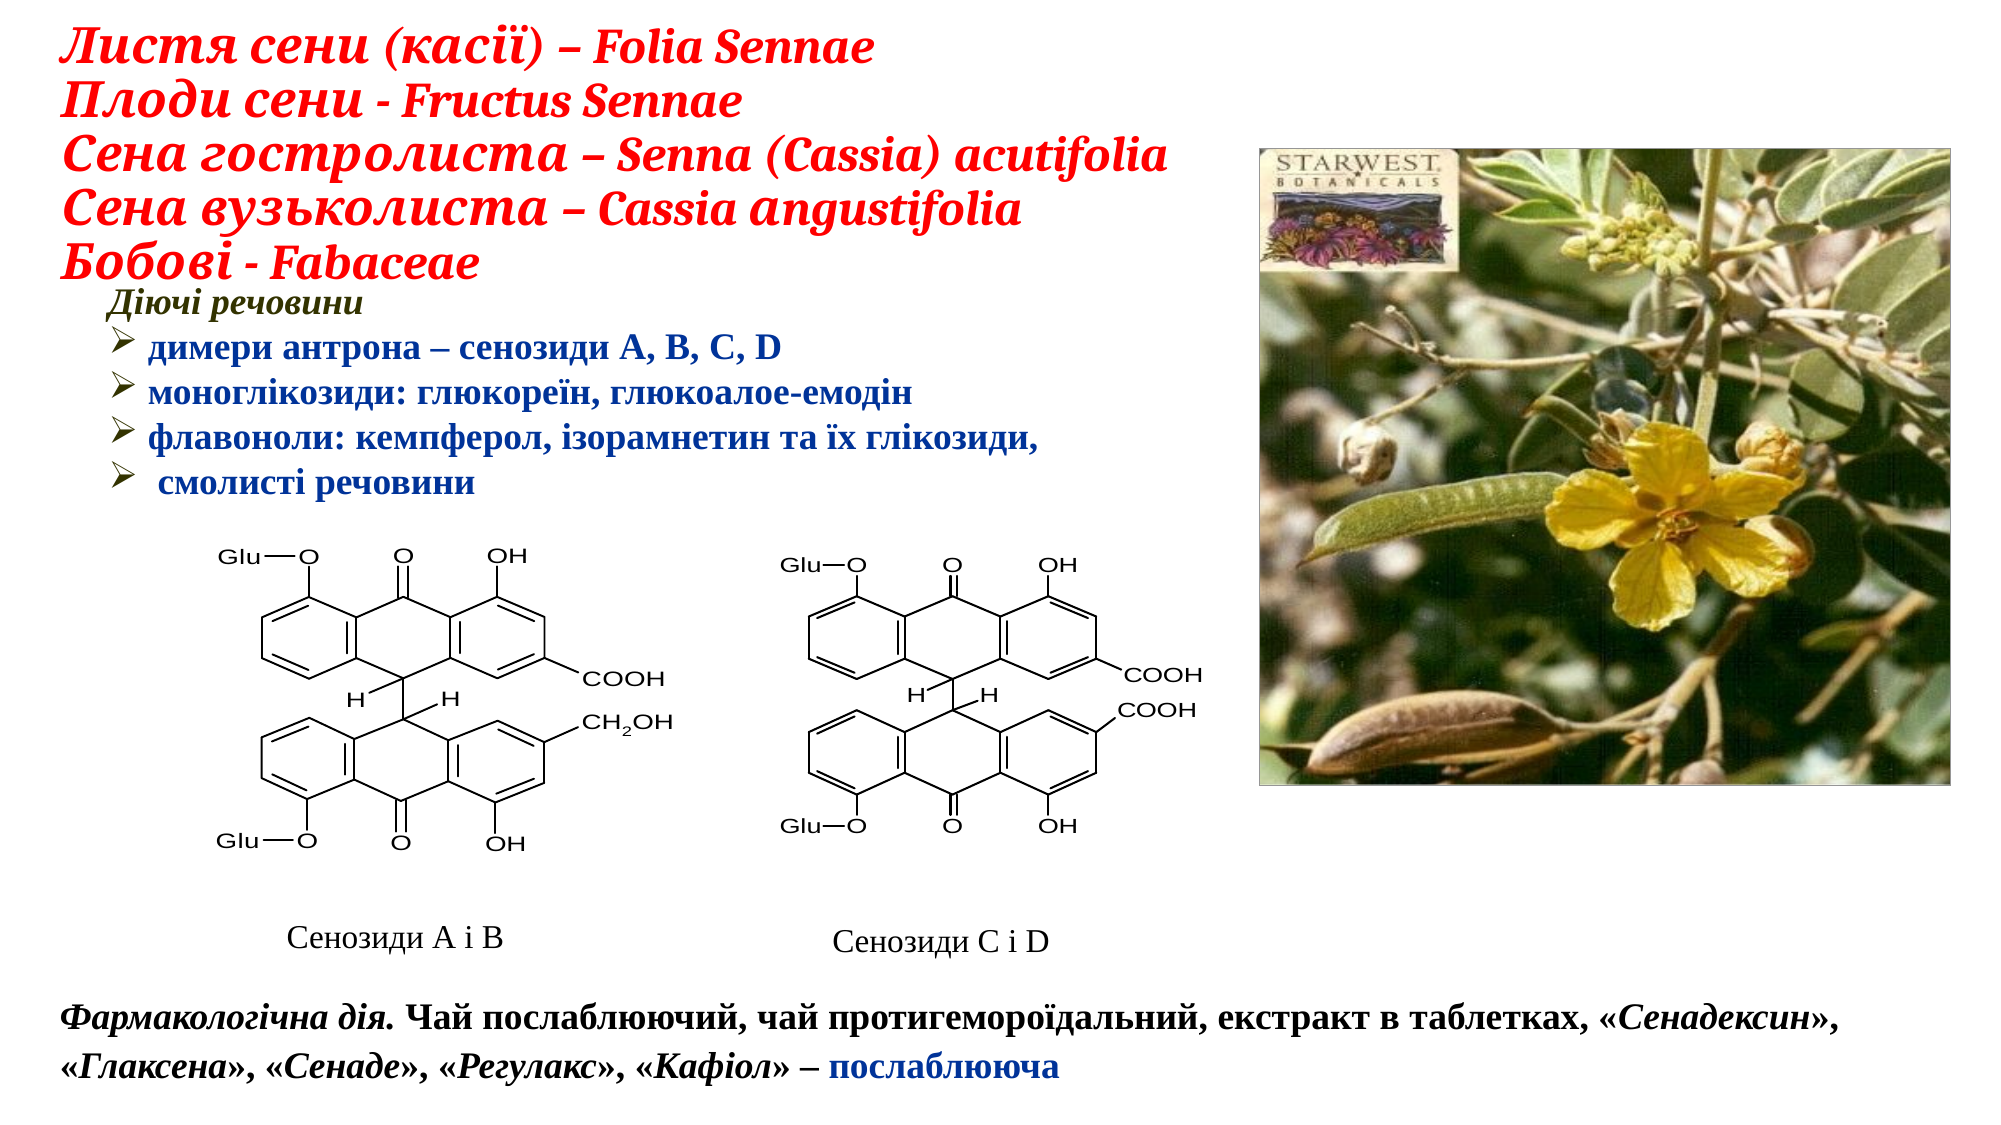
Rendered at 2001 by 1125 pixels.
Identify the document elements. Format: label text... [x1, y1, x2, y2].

picture [1258, 147, 1951, 786]
text_box Сенозиди А і В [271, 908, 639, 963]
text_box Листя сени (касії) – Folia Sennae Плоди сени - Fructus Sennae Сена гостролиста – Senna (Cassia) acutifolia Сена вузьколиста – Cassia аngustifolia Бобові - Fabaceae [46, 0, 2000, 298]
text_box Фармакологічна дія. Чай послаблюючий, чай протигемороїдальний, екстракт в таблетках, «Сенадексин», «Глаксена», «Сенаде», «Регулакс», «Кафіол» – послаблююча [44, 979, 1916, 1094]
picture [766, 542, 1216, 853]
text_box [211, 543, 681, 862]
text_box Сенозиди С і D [817, 911, 1185, 967]
text_box Діючі речовини димери антрона – сенозиди А, В, С, D моноглікозиди: глюкореїн, глюкоалое-емодін флавоноли: кемпферол, ізорамнетин та їх глікозиди, смолисті речовини [93, 269, 1250, 510]
